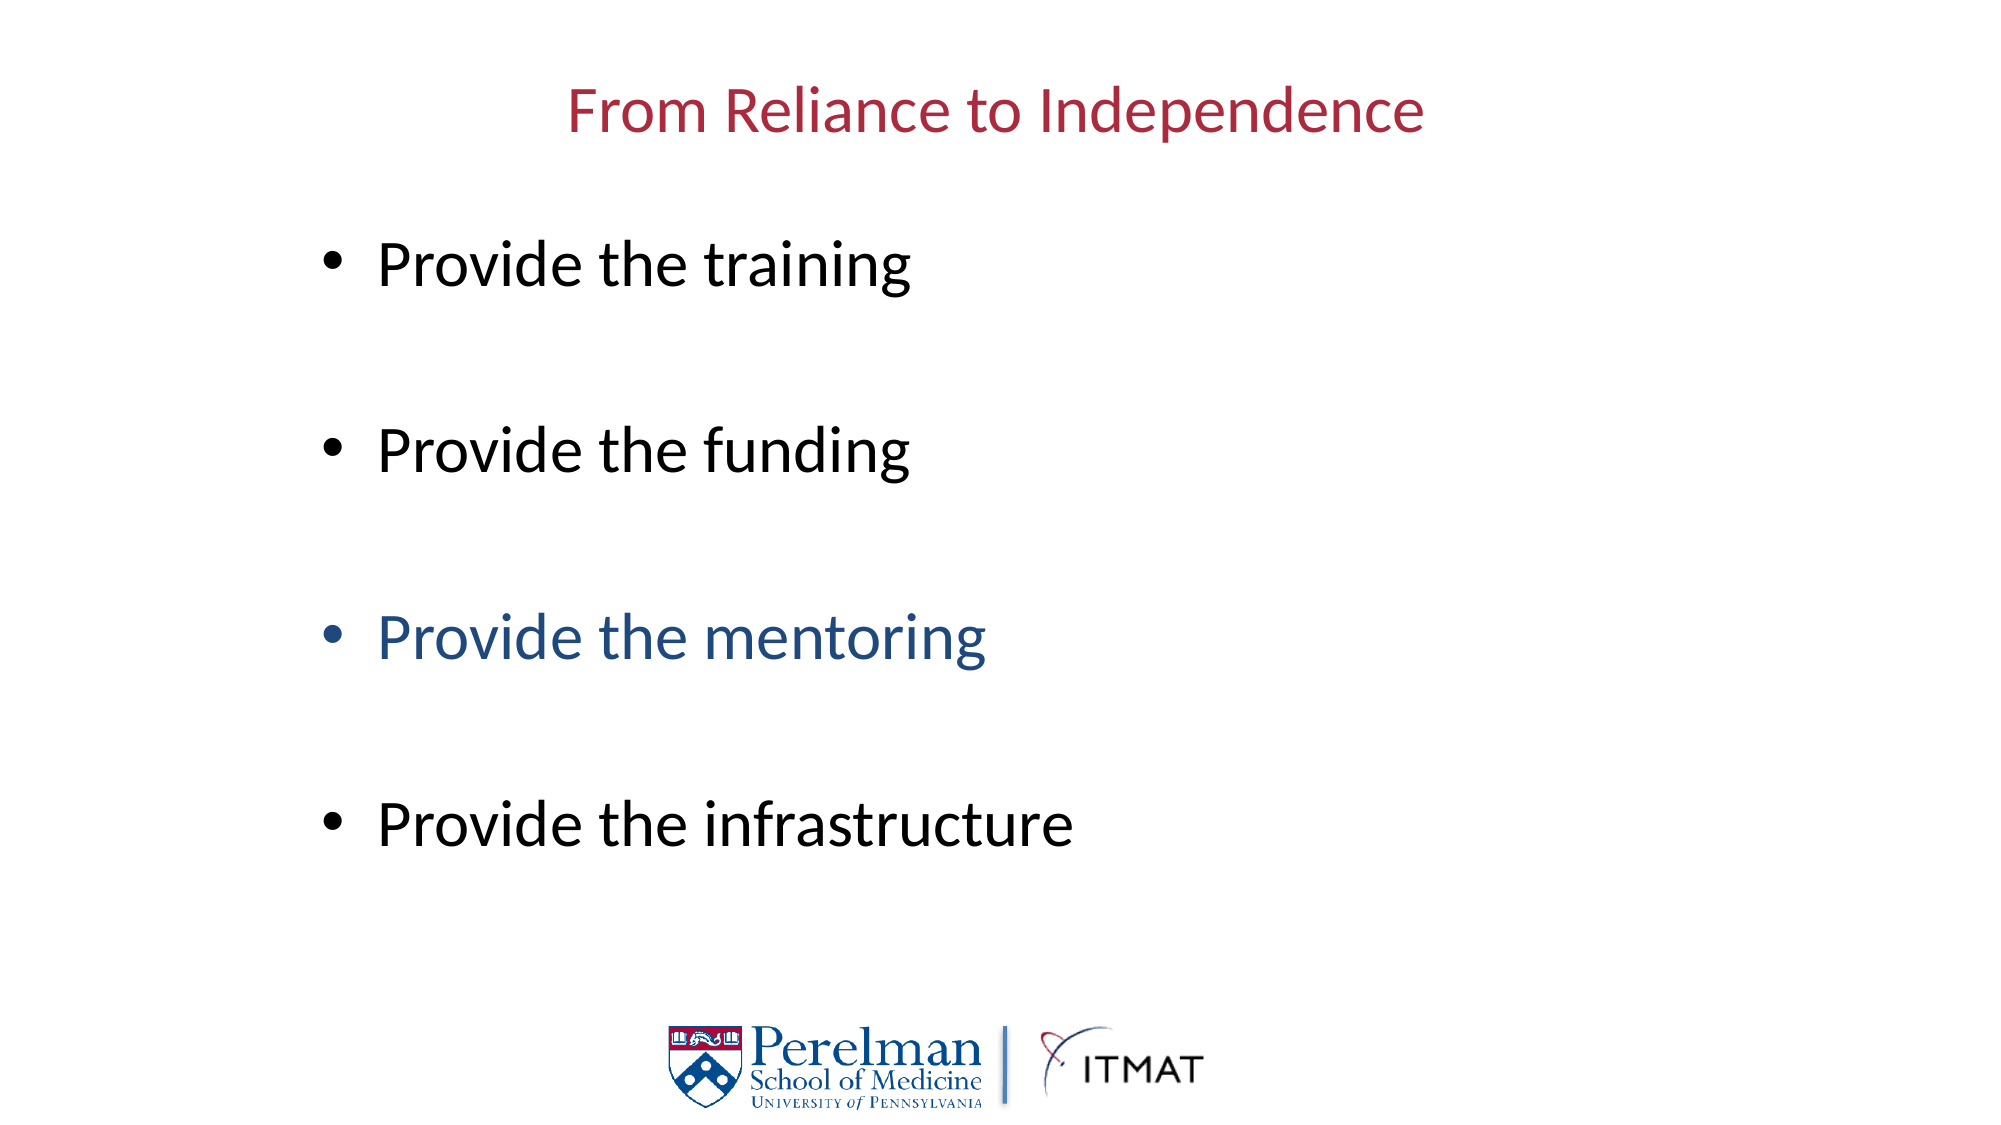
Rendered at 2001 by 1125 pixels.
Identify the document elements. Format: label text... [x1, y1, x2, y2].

list Provide the training Provide the funding Provide the mentoring Provide the infrastructure [306, 211, 1657, 1125]
title From Reliance to Independence [266, 50, 1729, 162]
